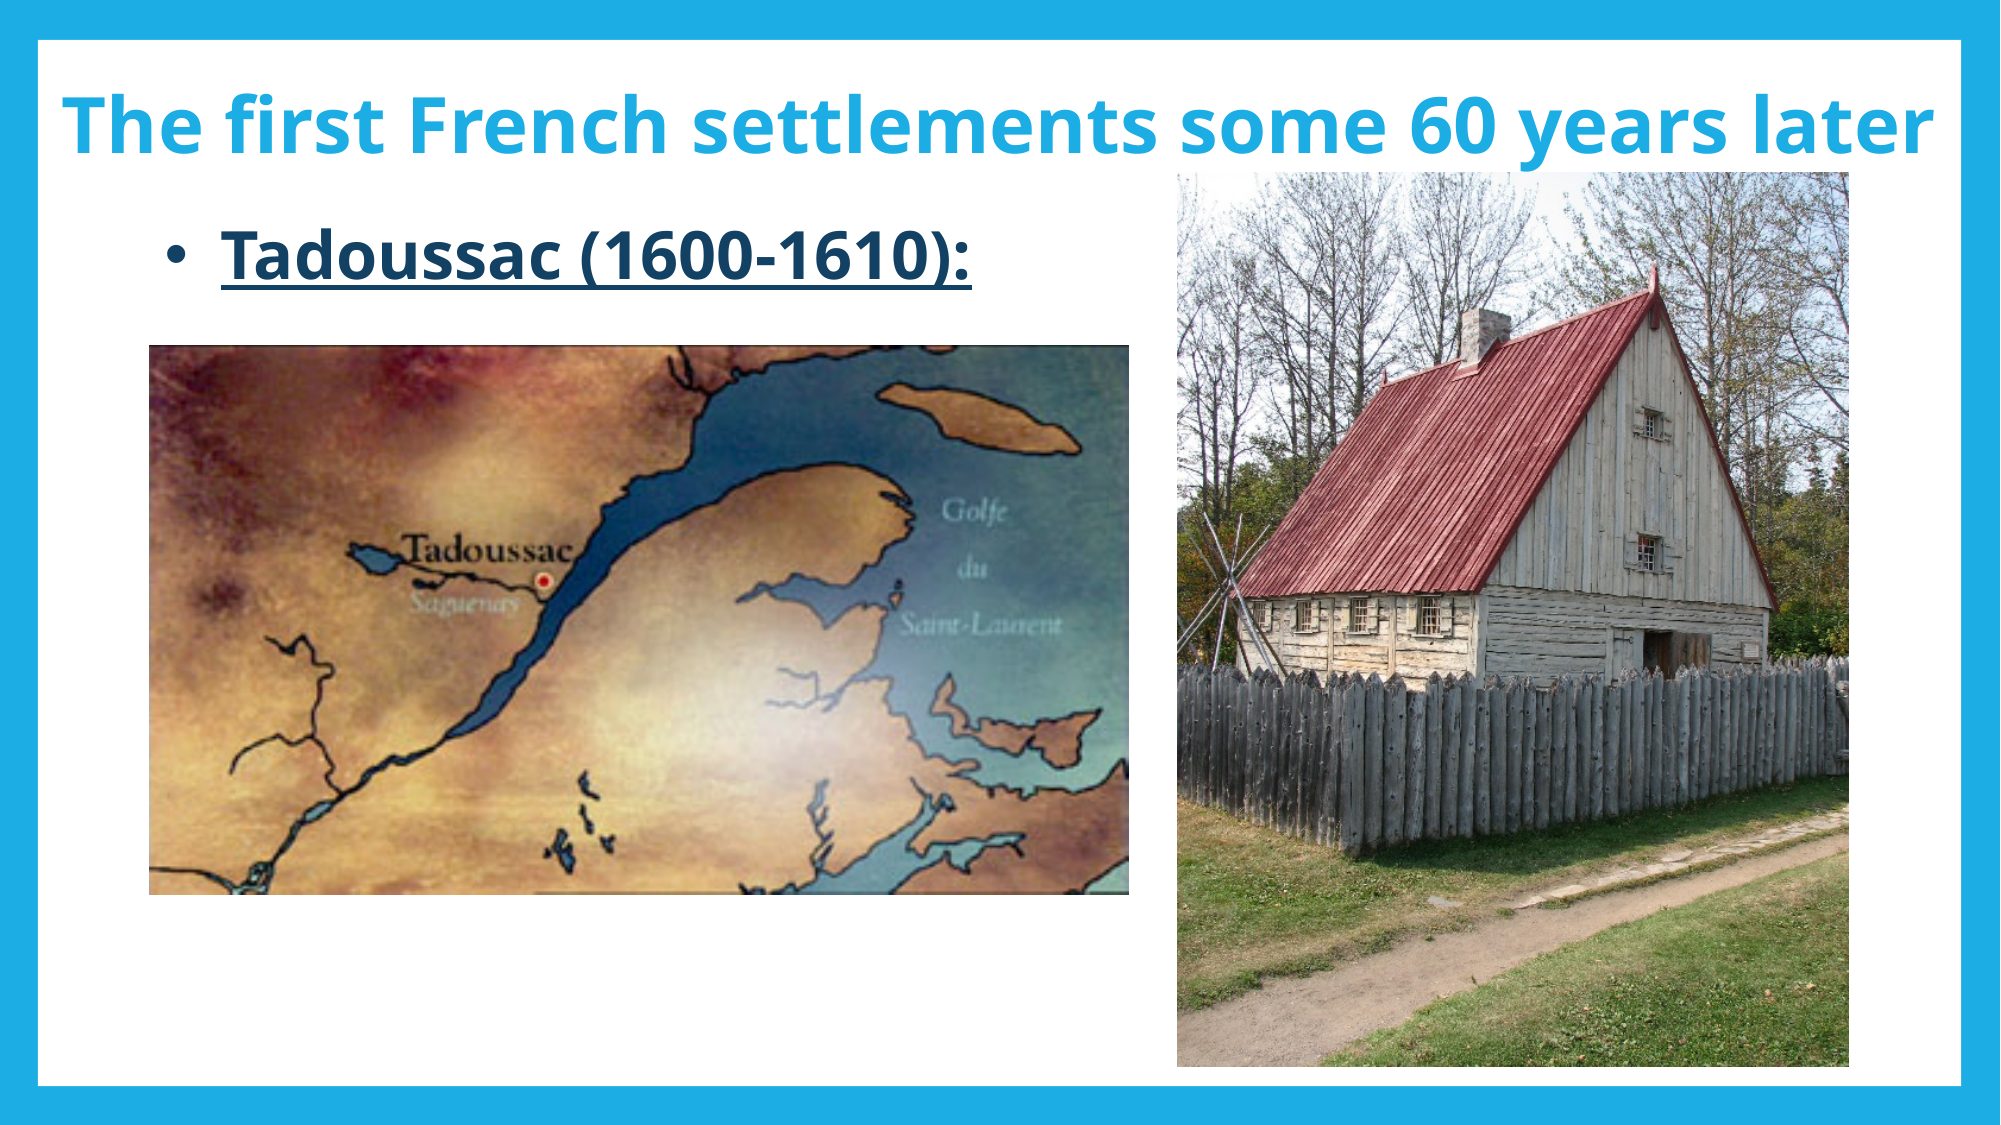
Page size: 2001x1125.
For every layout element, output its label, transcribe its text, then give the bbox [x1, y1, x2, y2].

text_box Tadoussac (1600-1610): [149, 205, 1129, 301]
picture [1177, 172, 1849, 1068]
picture [149, 344, 1129, 895]
title The first French settlements some 60 years later [38, 38, 1962, 218]
